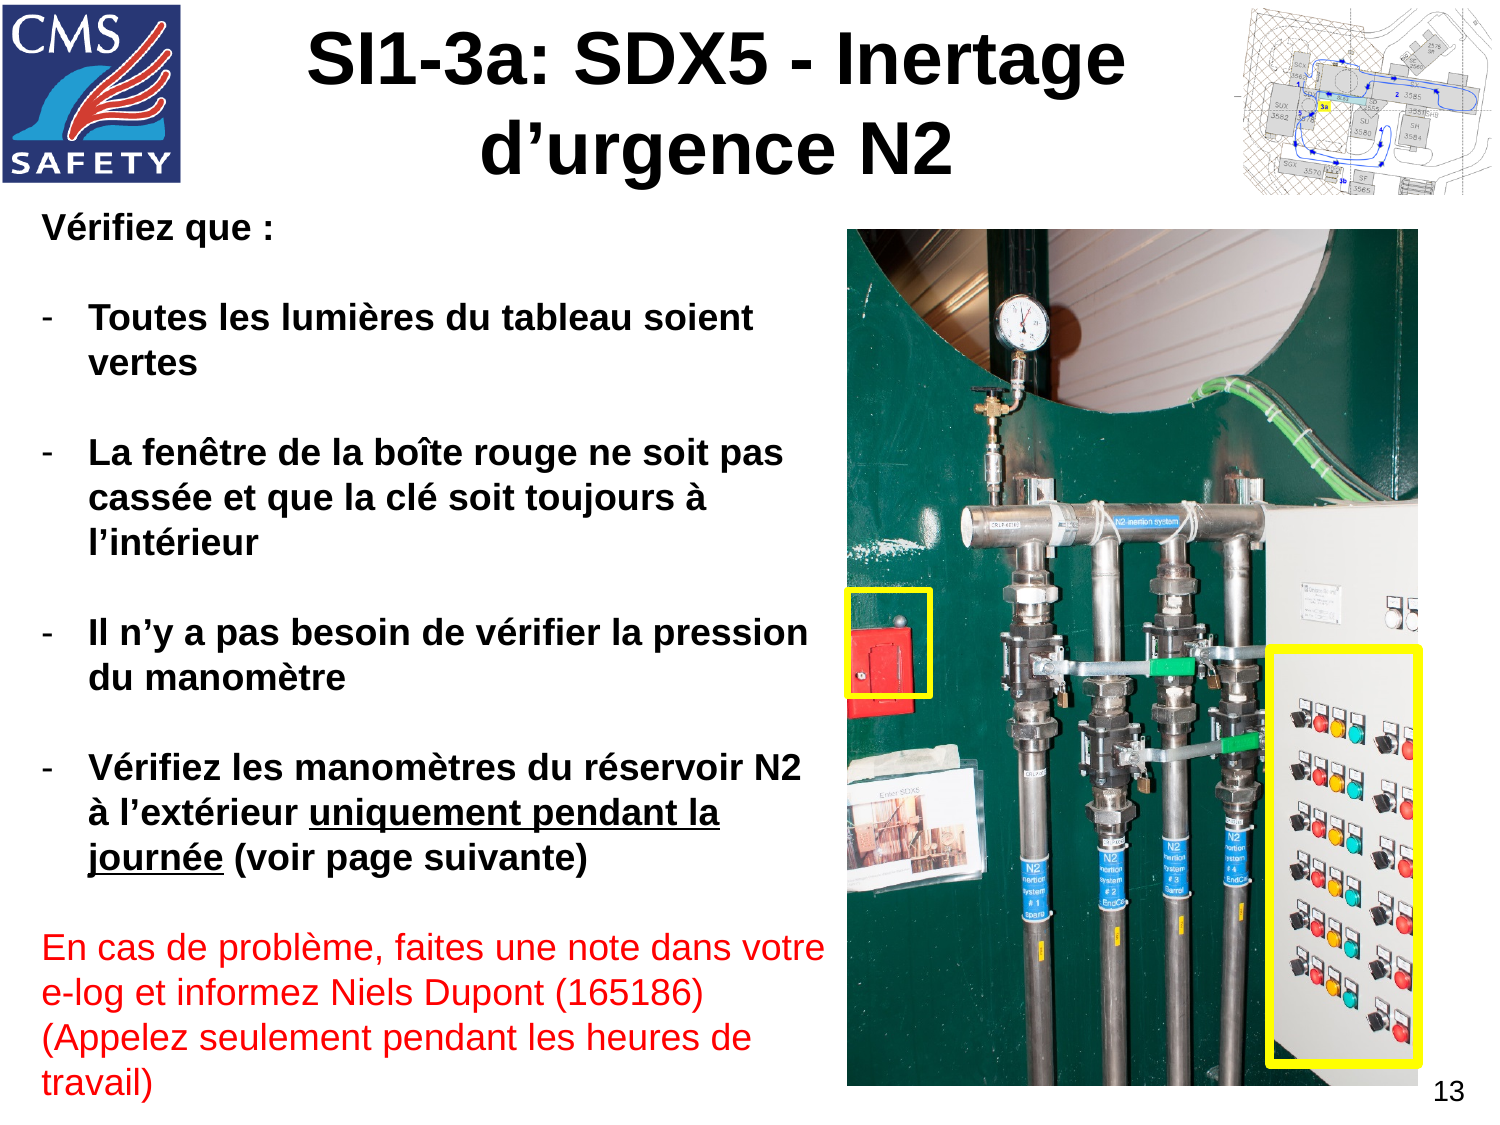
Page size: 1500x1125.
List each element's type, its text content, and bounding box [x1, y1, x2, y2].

picture [0, 2, 183, 185]
title SI1-3a: SDX5 - Inertage d’urgence N2 [187, 6, 1235, 194]
picture [847, 229, 1419, 1086]
picture [1234, 8, 1492, 195]
text_box Vérifiez que : Toutes les lumières du tableau soient vertes La fenêtre de la boîte rouge ne soit pas cassée et que la clé soit toujours à l’intérieur Il n’y a pas besoin de vérifier la pression du manomètre Vérifiez les manomètres du réservoir N2 à l’extérieur uniquement pendant la journée (voir page suivante) En cas de problème, faites une note dans votre e-log et informez Niels Dupont (165186) (Appelez seulement pendant les heures de travail) [26, 195, 845, 1111]
slide_number 13 [1417, 1065, 1500, 1125]
